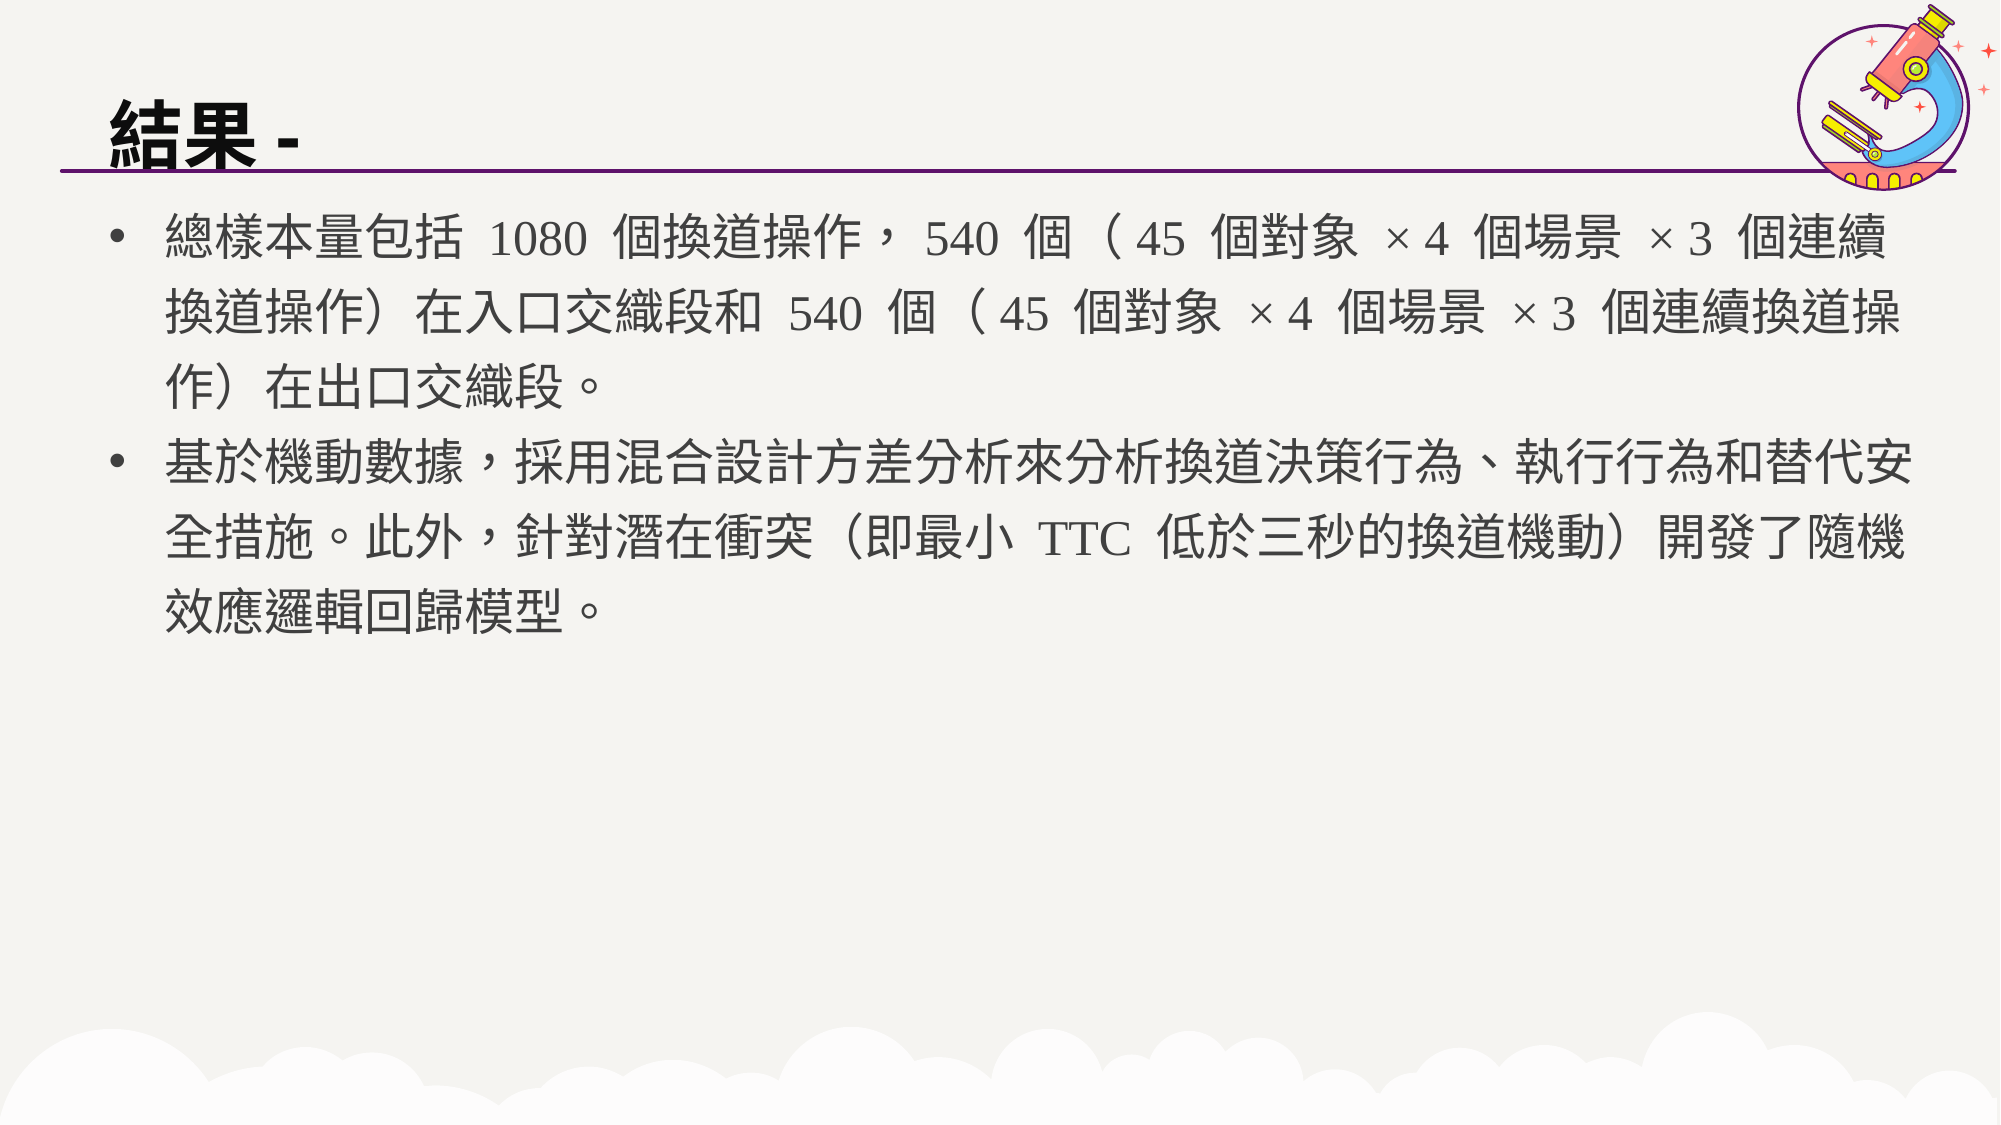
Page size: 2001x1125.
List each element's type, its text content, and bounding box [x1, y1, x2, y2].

text_box 結果- [93, 173, 1234, 183]
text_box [1797, 3, 1998, 191]
text_box 總樣本量包括 1080 個換道操作，540 個（45 個對象 × 4 個場景 × 3 個連續換道操作）在入口交織段和 540 個（45 個對象 × 4 個場景 × 3 個連續換道操作）在出口交織段。 基於機動數據，採用混合設計方差分析來分析換道決策行為、執行行為和替代安全措施。此外，針對潛在衝突（即最小 TTC 低於三秒的換道機動）開發了隨機效應邏輯回歸模型。 [93, 183, 1937, 648]
text_box 結果- [93, 35, 1234, 169]
